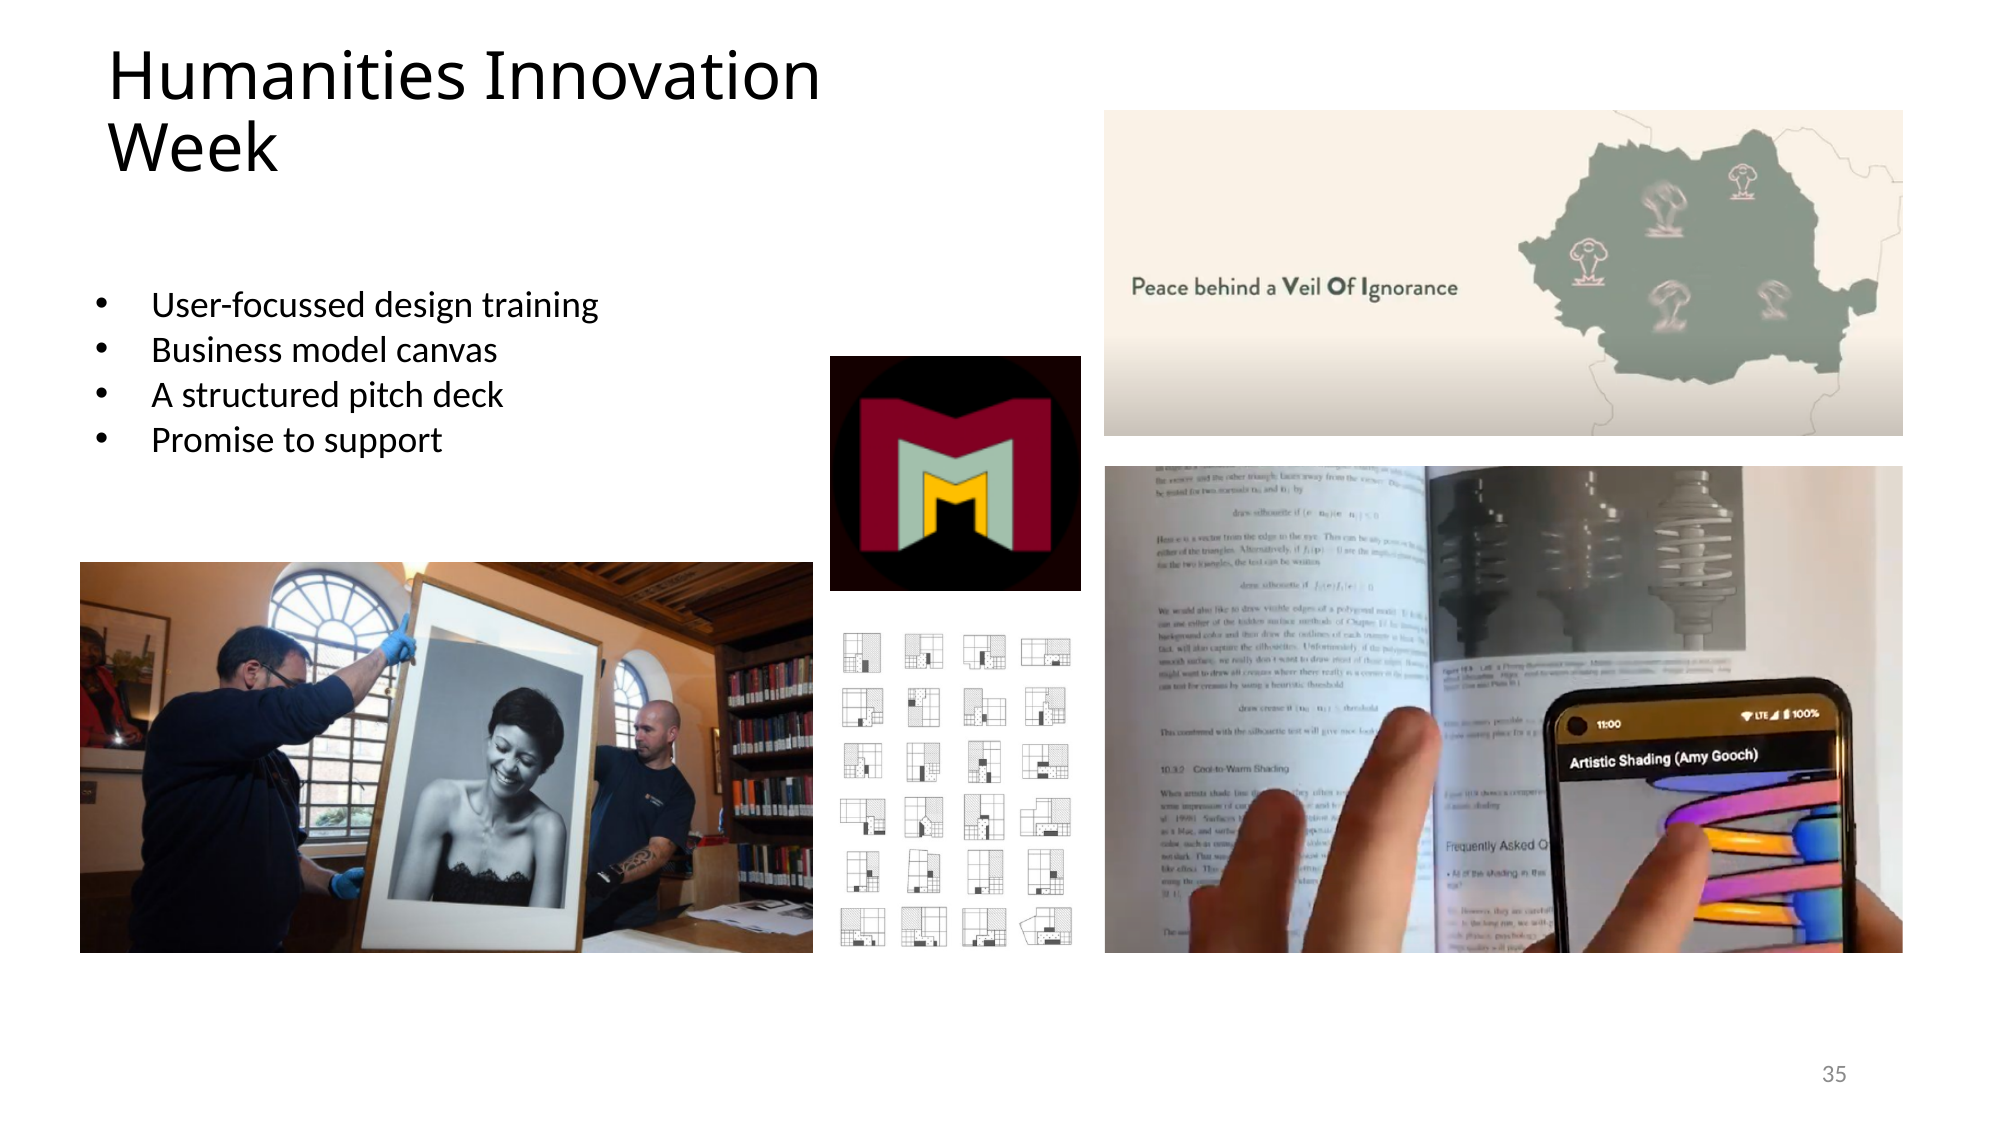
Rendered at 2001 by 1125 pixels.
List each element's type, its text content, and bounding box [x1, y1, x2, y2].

picture [1104, 465, 1903, 953]
slide_number 35 [1412, 1042, 1863, 1103]
picture [830, 356, 1081, 591]
picture [1104, 110, 1903, 436]
title Humanities Innovation Week [92, 75, 921, 194]
picture [80, 562, 813, 953]
picture [830, 626, 1081, 953]
text_box User-focussed design training Business model canvas A structured pitch deck Promise to support [80, 272, 831, 468]
